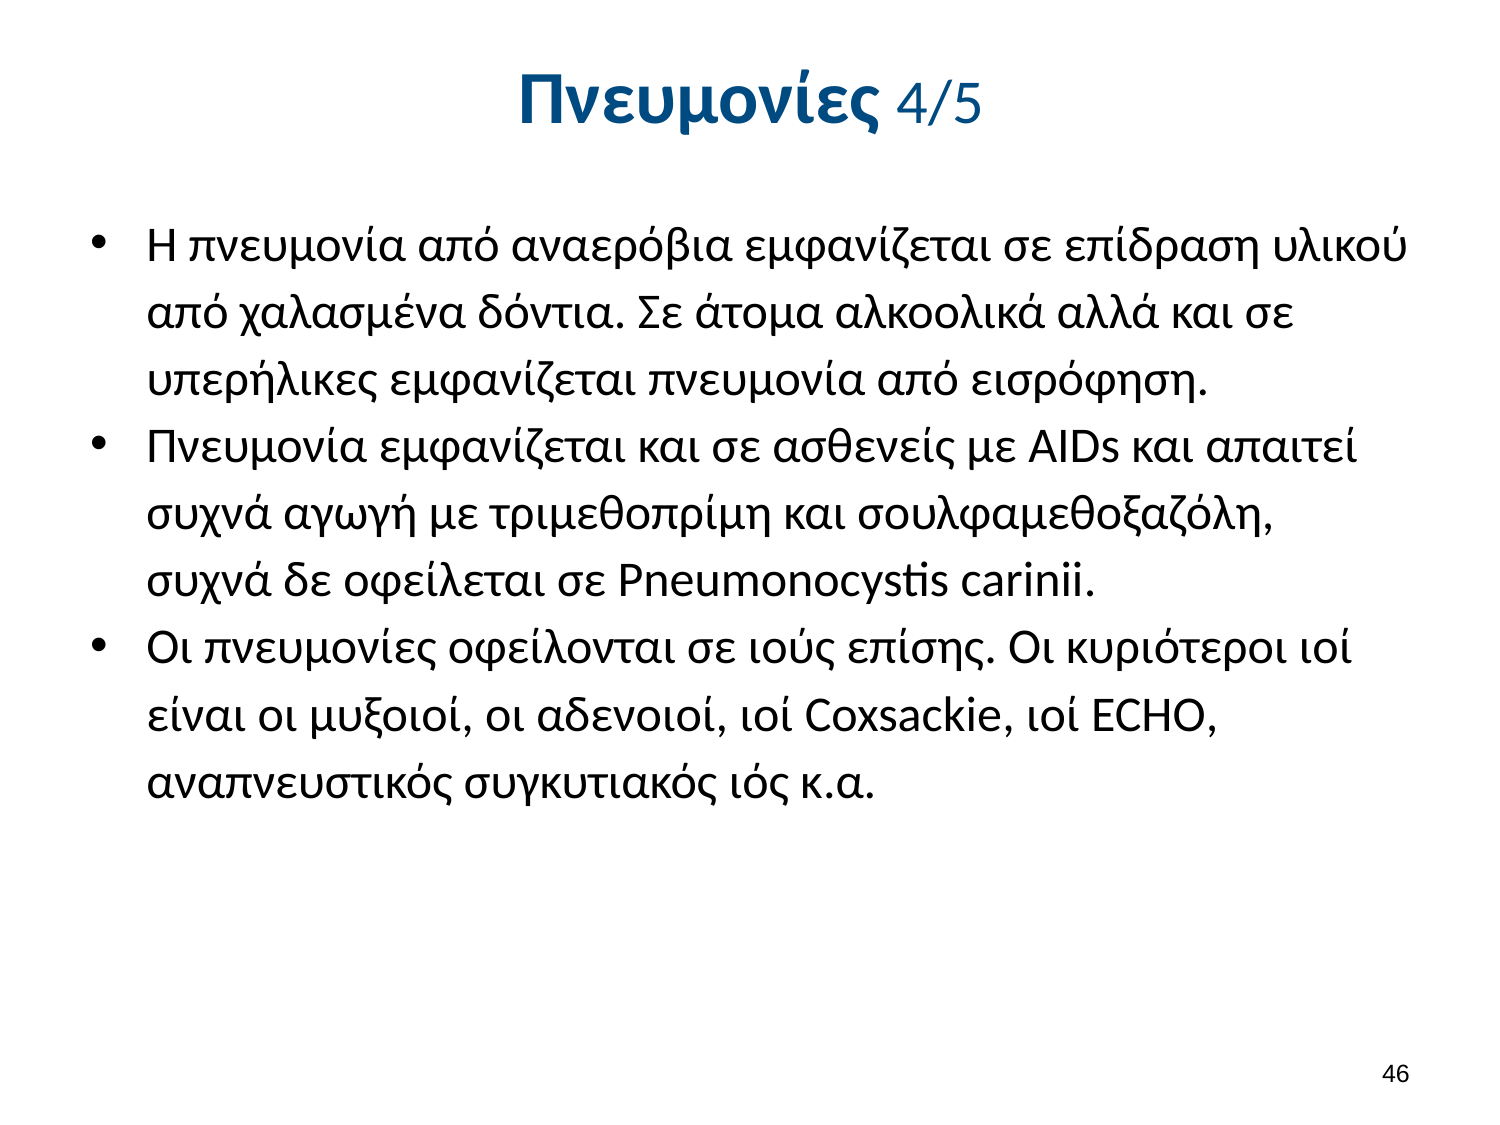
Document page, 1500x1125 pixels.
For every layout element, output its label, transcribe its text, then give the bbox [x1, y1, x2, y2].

list Η πνευμονία από αναερόβια εμφανίζεται σε επίδραση υλικού από χαλασμένα δόντια. Σε άτομα αλκοολικά αλλά και σε υπερήλικες εμφανίζεται πνευμονία από εισρόφηση. Πνευμονία εμφανίζεται και σε ασθενείς με AIDs και απαιτεί συχνά αγωγή με τριμεθοπρίμη και σουλφαμεθοξαζόλη, συχνά δε οφείλεται σε Pneumonocystis carinii. Οι πνευμονίες οφείλονται σε ιούς επίσης. Οι κυριότεροι ιοί είναι οι μυξοιοί, οι αδενοιοί, ιοί Coxsackie, ιοί ECHO, αναπνευστικός συγκυτιακός ιός κ.α. [75, 196, 1425, 1024]
slide_number 45 [1074, 1042, 1425, 1103]
title Πνευμονίες 4/5 [76, 19, 1427, 169]
